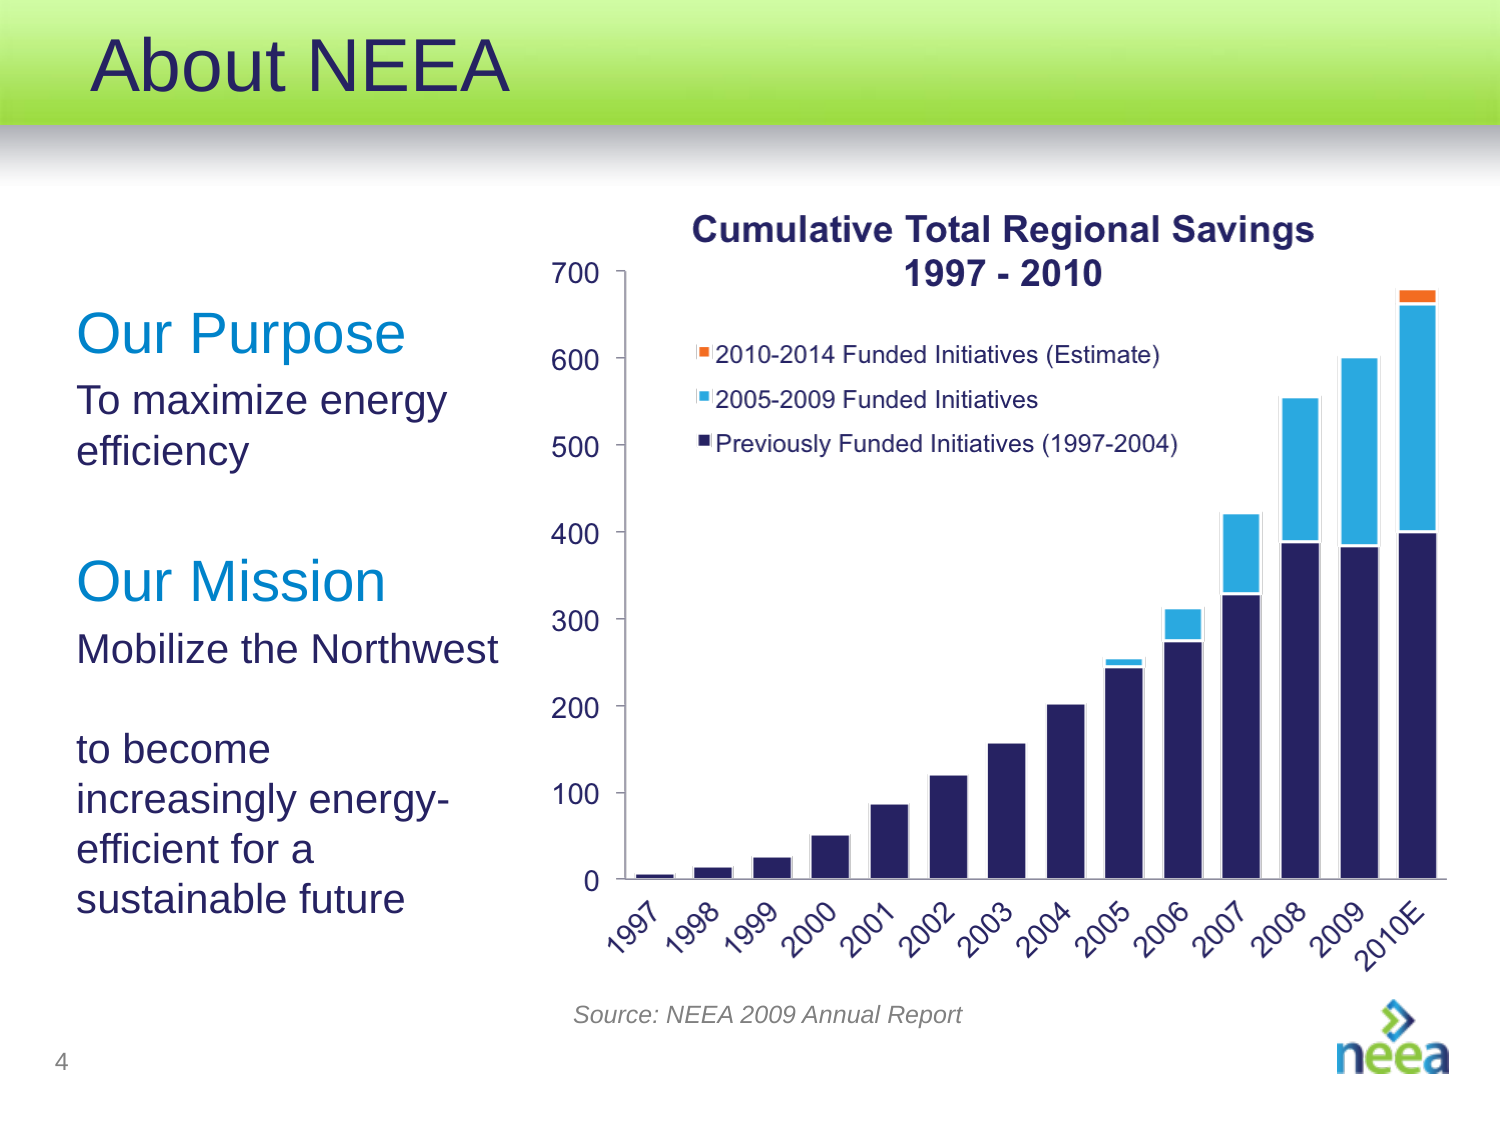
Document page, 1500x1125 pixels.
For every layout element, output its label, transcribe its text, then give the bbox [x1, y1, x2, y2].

picture [0, 0, 1500, 186]
text_box Our Purpose To maximize energy efficiency Our Mission Mobilize the Northwest to become increasingly energy-efficient for a sustainable future [61, 287, 519, 952]
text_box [539, 190, 1473, 994]
title About NEEA [75, 0, 1449, 123]
text_box Source: NEEA 2009 Annual Report [558, 1003, 1128, 1036]
picture [1337, 999, 1449, 1074]
